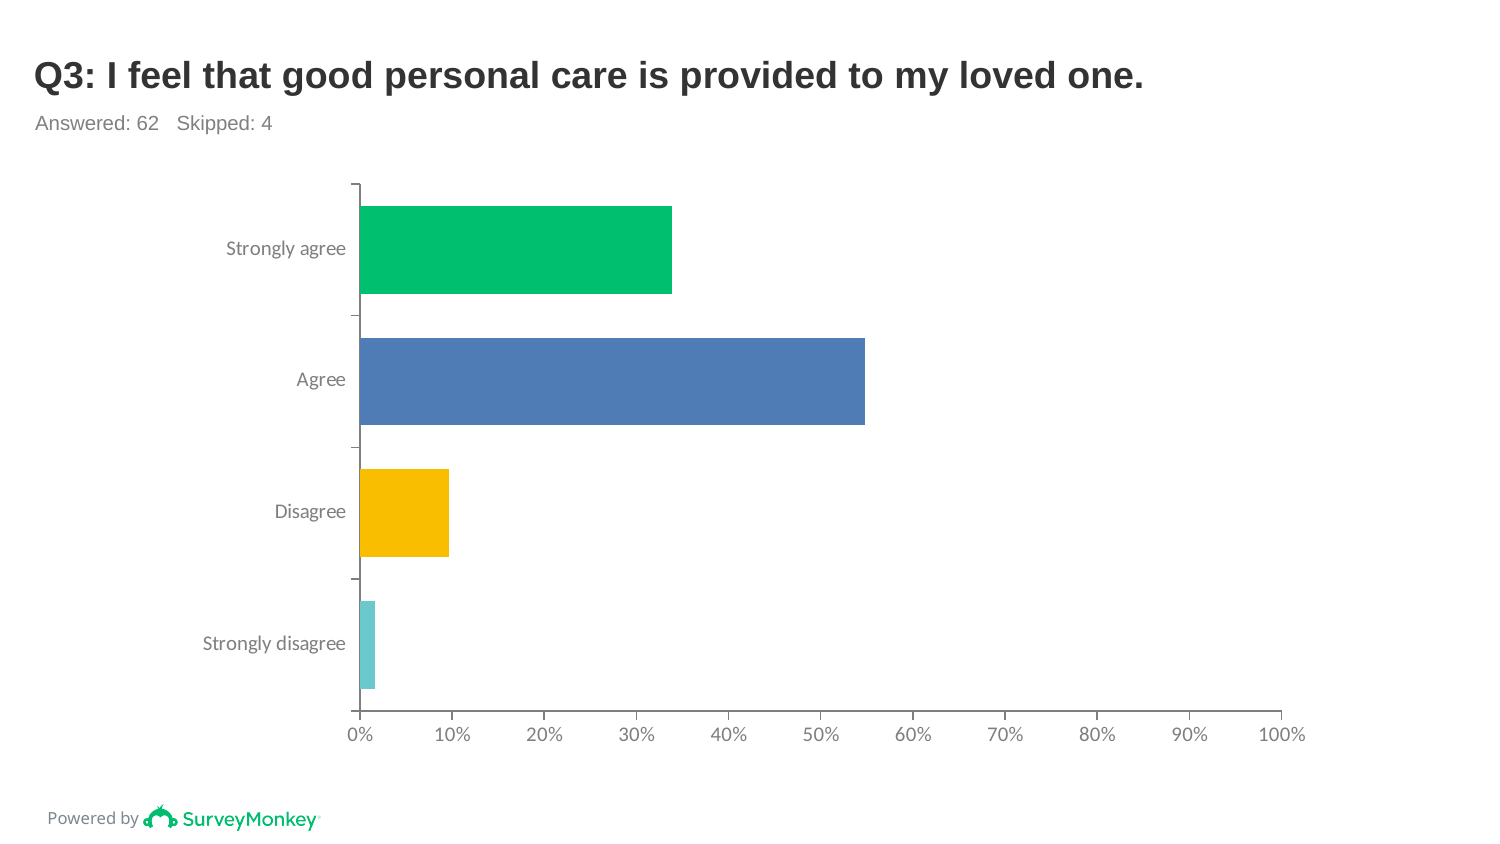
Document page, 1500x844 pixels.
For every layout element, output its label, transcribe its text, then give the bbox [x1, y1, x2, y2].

chart [179, 171, 1329, 758]
title Q3: I feel that good personal care is provided to my loved one. [18, 13, 1369, 104]
list Answered: 62 Skipped: 4 [20, 102, 1371, 143]
picture [132, 793, 332, 842]
